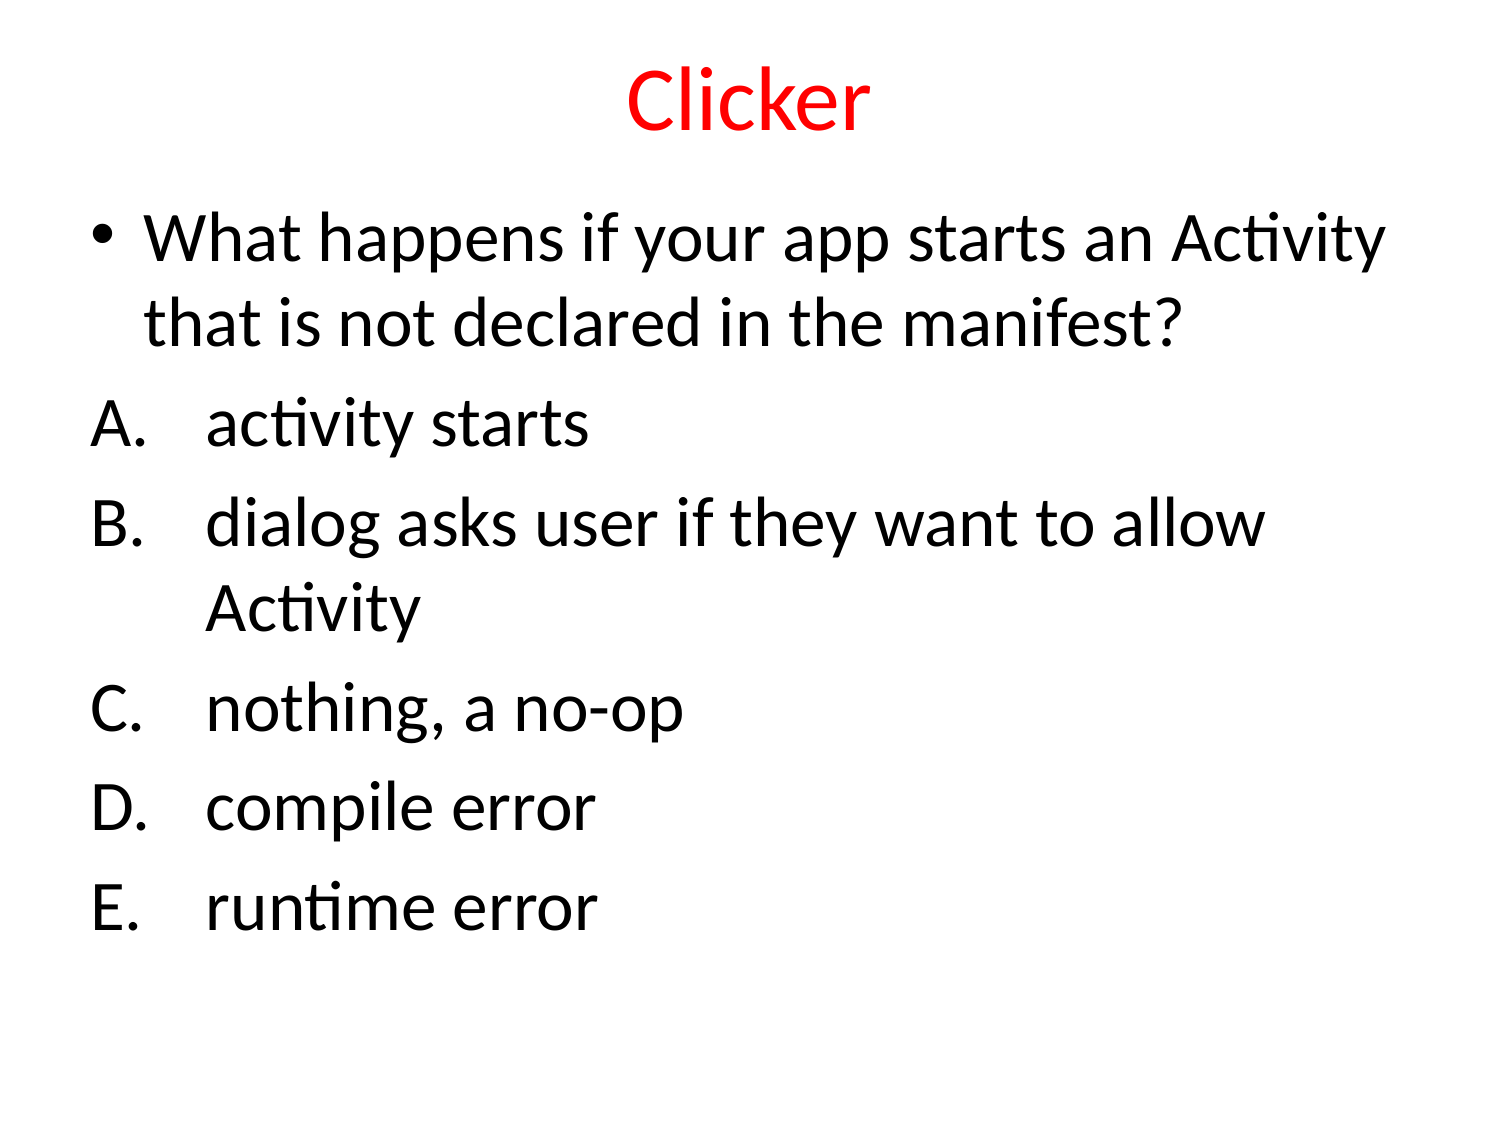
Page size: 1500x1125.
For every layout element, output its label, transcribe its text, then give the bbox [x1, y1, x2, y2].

title Clicker [75, 0, 1425, 182]
list What happens if your app starts an Activity that is not declared in the manifest? activity starts dialog asks user if they want to allow Activity nothing, a no-op compile error runtime error [75, 182, 1425, 1038]
